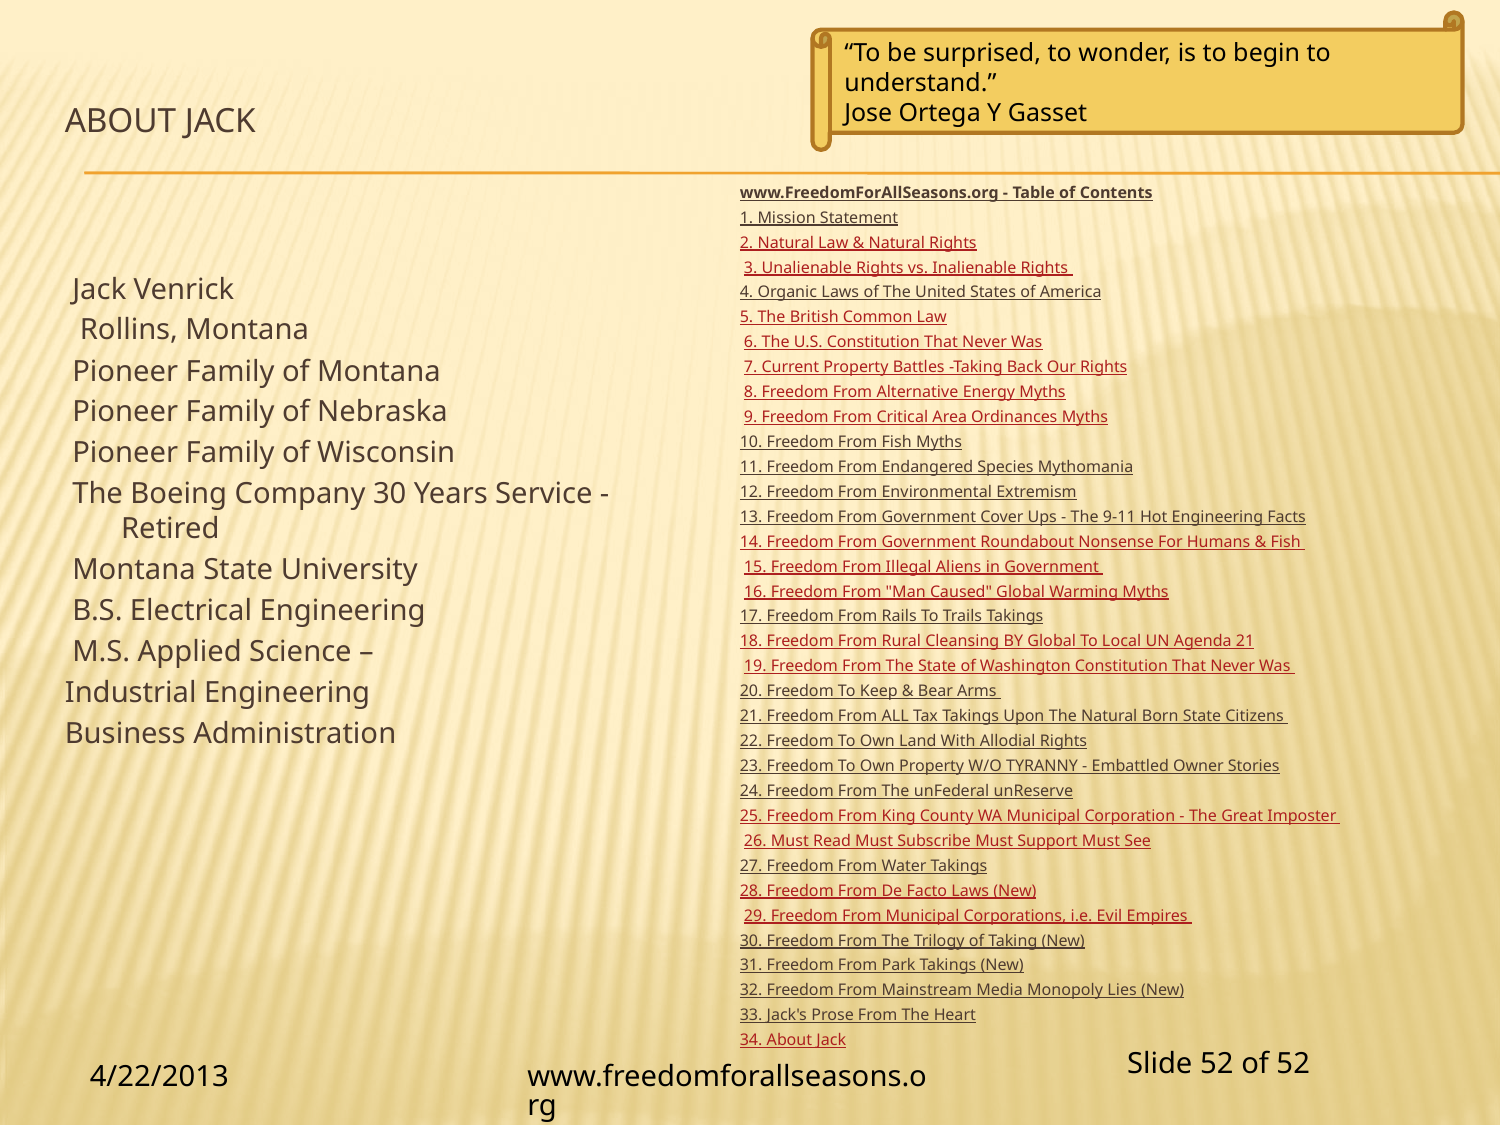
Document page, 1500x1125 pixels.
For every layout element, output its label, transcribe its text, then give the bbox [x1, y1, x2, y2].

list Jack Venrick Rollins, Montana Pioneer Family of Montana Pioneer Family of Nebraska Pioneer Family of Wisconsin The Boeing Company 30 Years Service - Retired Montana State University B.S. Electrical Engineering M.S. Applied Science – Industrial Engineering Business Administration [50, 262, 688, 775]
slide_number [75, 1050, 300, 1098]
title About Jack [50, 50, 300, 188]
footer www.freedomforallseasons.org [512, 1050, 950, 1098]
list www.FreedomForAllSeasons.org - Table of Contents 1. Mission Statement 2. Natural Law & Natural Rights 3. Unalienable Rights vs. Inalienable Rights 4. Organic Laws of The United States of America 5. The British Common Law 6. The U.S. Constitution That Never Was 7. Current Property Battles -Taking Back Our Rights 8. Freedom From Alternative Energy Myths 9. Freedom From Critical Area Ordinances Myths 10. Freedom From Fish Myths 11. Freedom From Endangered Species Mythomania 12. Freedom From Environmental Extremism 13. Freedom From Government Cover Ups - The 9-11 Hot Engineering Facts 14. Freedom From Government Roundabout Nonsense For Humans & Fish 15. Freedom From Illegal Aliens in Government 16. Freedom From "Man Caused" Global Warming Myths 17. Freedom From Rails To Trails Takings 18. Freedom From Rural Cleansing BY Global To Local UN Agenda 21 19. Freedom From The State of Washington Constitution That Never Was 20. Freedom To Keep & Bear Arms 21. Freedom From ALL Tax Takings Upon The Natural Born State Citizens 22. Freedom To Own Land With Allodial Rights 23. Freedom To Own Property W/O TYRANNY - Embattled Owner Stories 24. Freedom From The unFederal unReserve 25. Freedom From King County WA Municipal Corporation - The Great Imposter 26. Must Read Must Subscribe Must Support Must See 27. Freedom From Water Takings 28. Freedom From De Facto Laws (New) 29. Freedom From Municipal Corporations, i.e. Evil Empires 30. Freedom From The Trilogy of Taking (New) 31. Freedom From Park Takings (New) 32. Freedom From Mainstream Media Monopoly Lies (New) 33. Jack's Prose From The Heart 34. About Jack [725, 174, 1475, 1063]
text_box “To be surprised, to wonder, is to begin to understand.” Jose Ortega Y Gasset [810, 10, 1465, 152]
